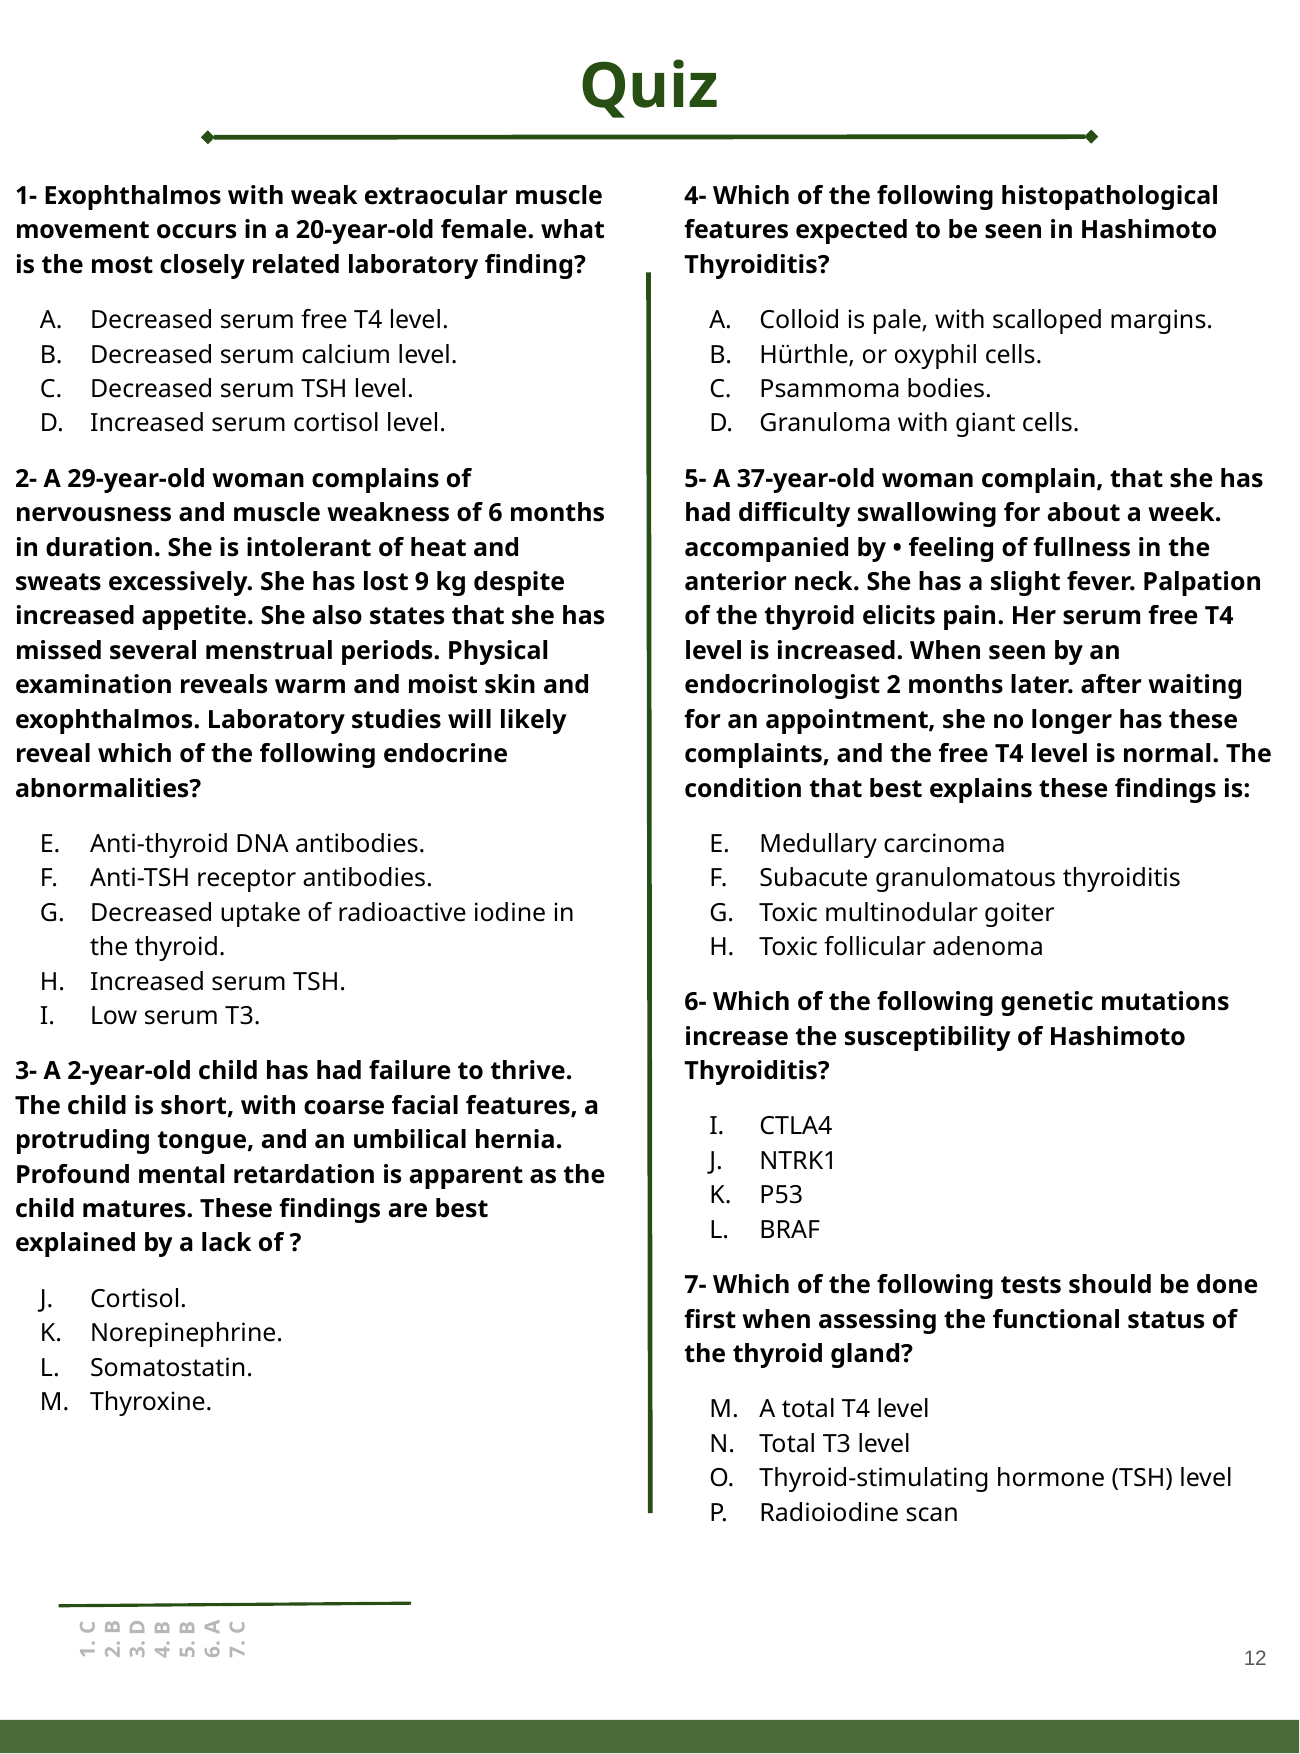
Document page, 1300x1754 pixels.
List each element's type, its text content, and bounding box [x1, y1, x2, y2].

text_box Quiz [207, 3, 1092, 163]
text_box 1. C 2. B 3. D 4. B 5. B 6. A 7. C [58, 1598, 311, 1674]
slide_number ‹#› [1203, 1589, 1282, 1724]
text_box 4- Which of the following histopathological features expected to be seen in Hashimoto Thyroiditis? Colloid is pale, with scalloped margins. Hürthle, or oxyphil cells. Psammoma bodies. Granuloma with giant cells. 5- A 37-year-old woman complain, that she has had difficulty swallowing for about a week. accompanied by • feeling of fullness in the anterior neck. She has a slight fever. Palpation of the thyroid elicits pain. Her serum free T4 level is increased. When seen by an endocrinologist 2 months later. after waiting for an appointment, she no longer has these complaints, and the free T4 level is normal. The condition that best explains these findings is: Medullary carcinoma Subacute granulomatous thyroiditis Toxic multinodular goiter Toxic follicular adenoma 6- Which of the following genetic mutations increase the susceptibility of Hashimoto Thyroiditis? CTLA4 NTRK1 P53 BRAF 7- Which of the following tests should be done first when assessing the functional status of the thyroid gland? A total T4 level Total T3 level Thyroid-stimulating hormone (TSH) level Radioiodine scan [669, 160, 1299, 1525]
text_box 1- Exophthalmos with weak extraocular muscle movement occurs in a 20-year-old female. what is the most closely related laboratory finding? Decreased serum free T4 level. Decreased serum calcium level. Decreased serum TSH level. Increased serum cortisol level. 2- A 29-year-old woman complains of nervousness and muscle weakness of 6 months in duration. She is intolerant of heat and sweats excessively. She has lost 9 kg despite increased appetite. She also states that she has missed several menstrual periods. Physical examination reveals warm and moist skin and exophthalmos. Laboratory studies will likely reveal which of the following endocrine abnormalities? Anti-thyroid DNA antibodies. Anti-TSH receptor antibodies. Decreased uptake of radioactive iodine in the thyroid. Increased serum TSH. Low serum T3. 3- A 2-year-old child has had failure to thrive. The child is short, with coarse facial features, a protruding tongue, and an umbilical hernia. Profound mental retardation is apparent as the child matures. These findings are best explained by a lack of ? Cortisol. Norepinephrine. Somatostatin. Thyroxine. [0, 160, 630, 1424]
